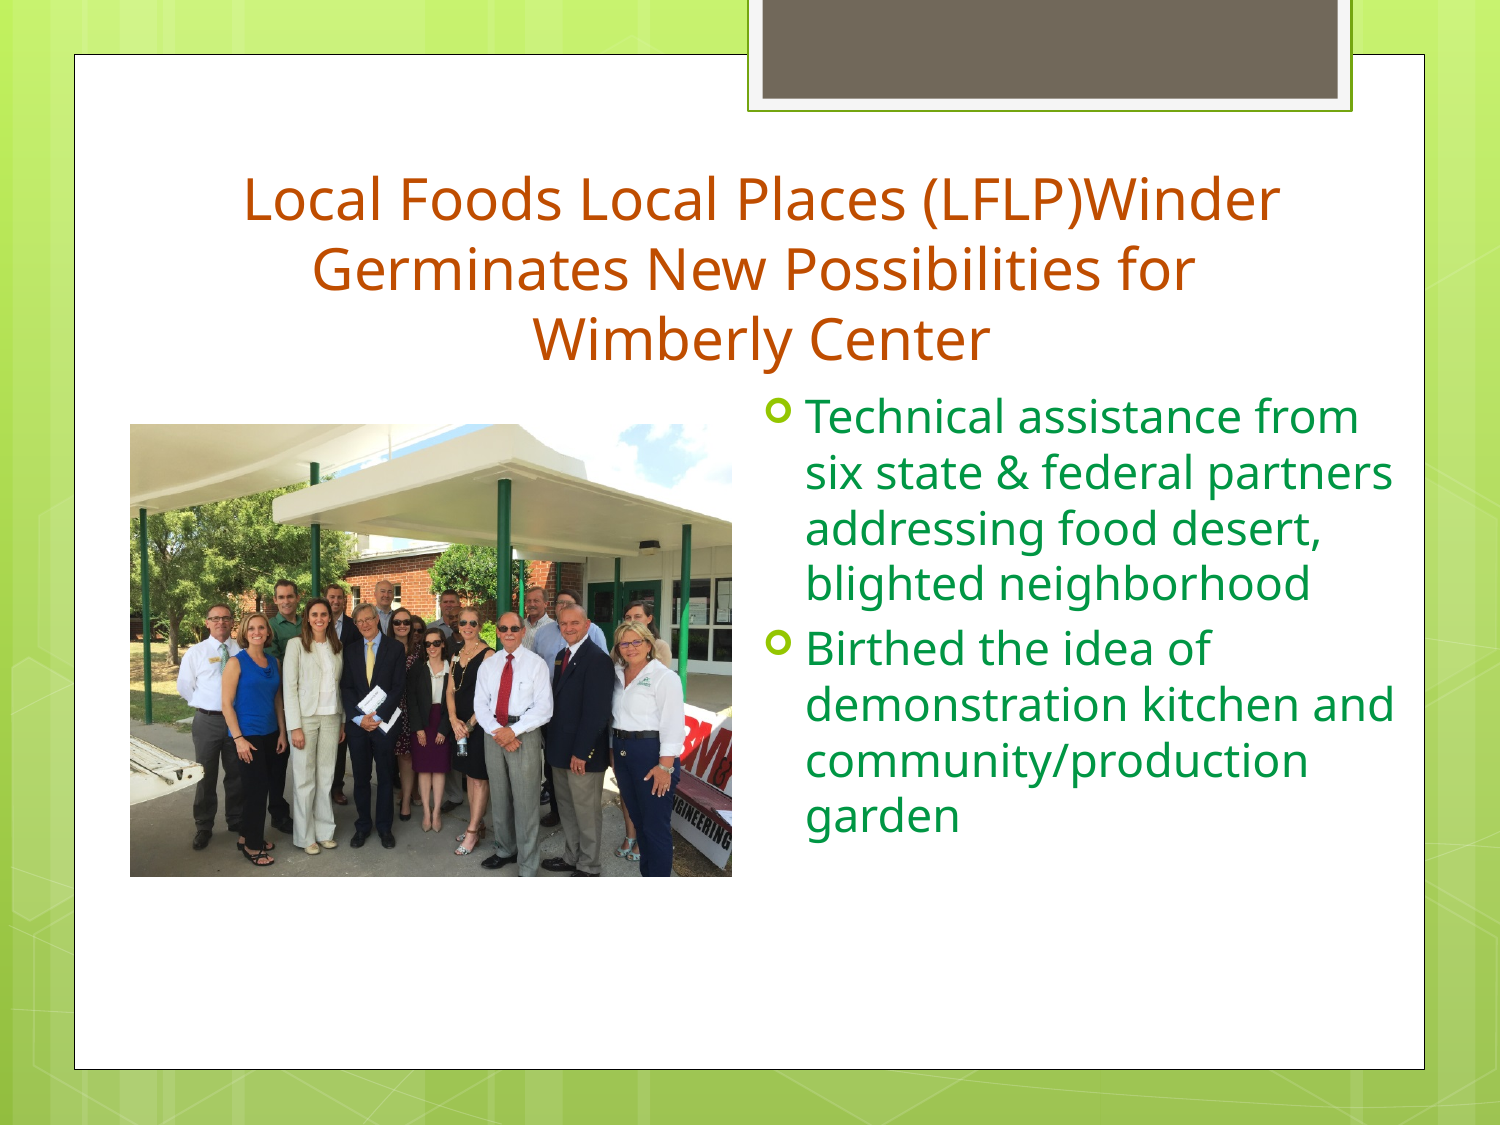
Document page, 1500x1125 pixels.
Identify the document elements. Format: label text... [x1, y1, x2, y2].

title Local Foods Local Places (LFLP)Winder Germinates New Possibilities for Wimberly Center [162, 87, 1361, 429]
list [129, 424, 733, 877]
list Technical assistance from six state & federal partners addressing food desert, blighted neighborhood Birthed the idea of demonstration kitchen and community/production garden [737, 379, 1413, 950]
